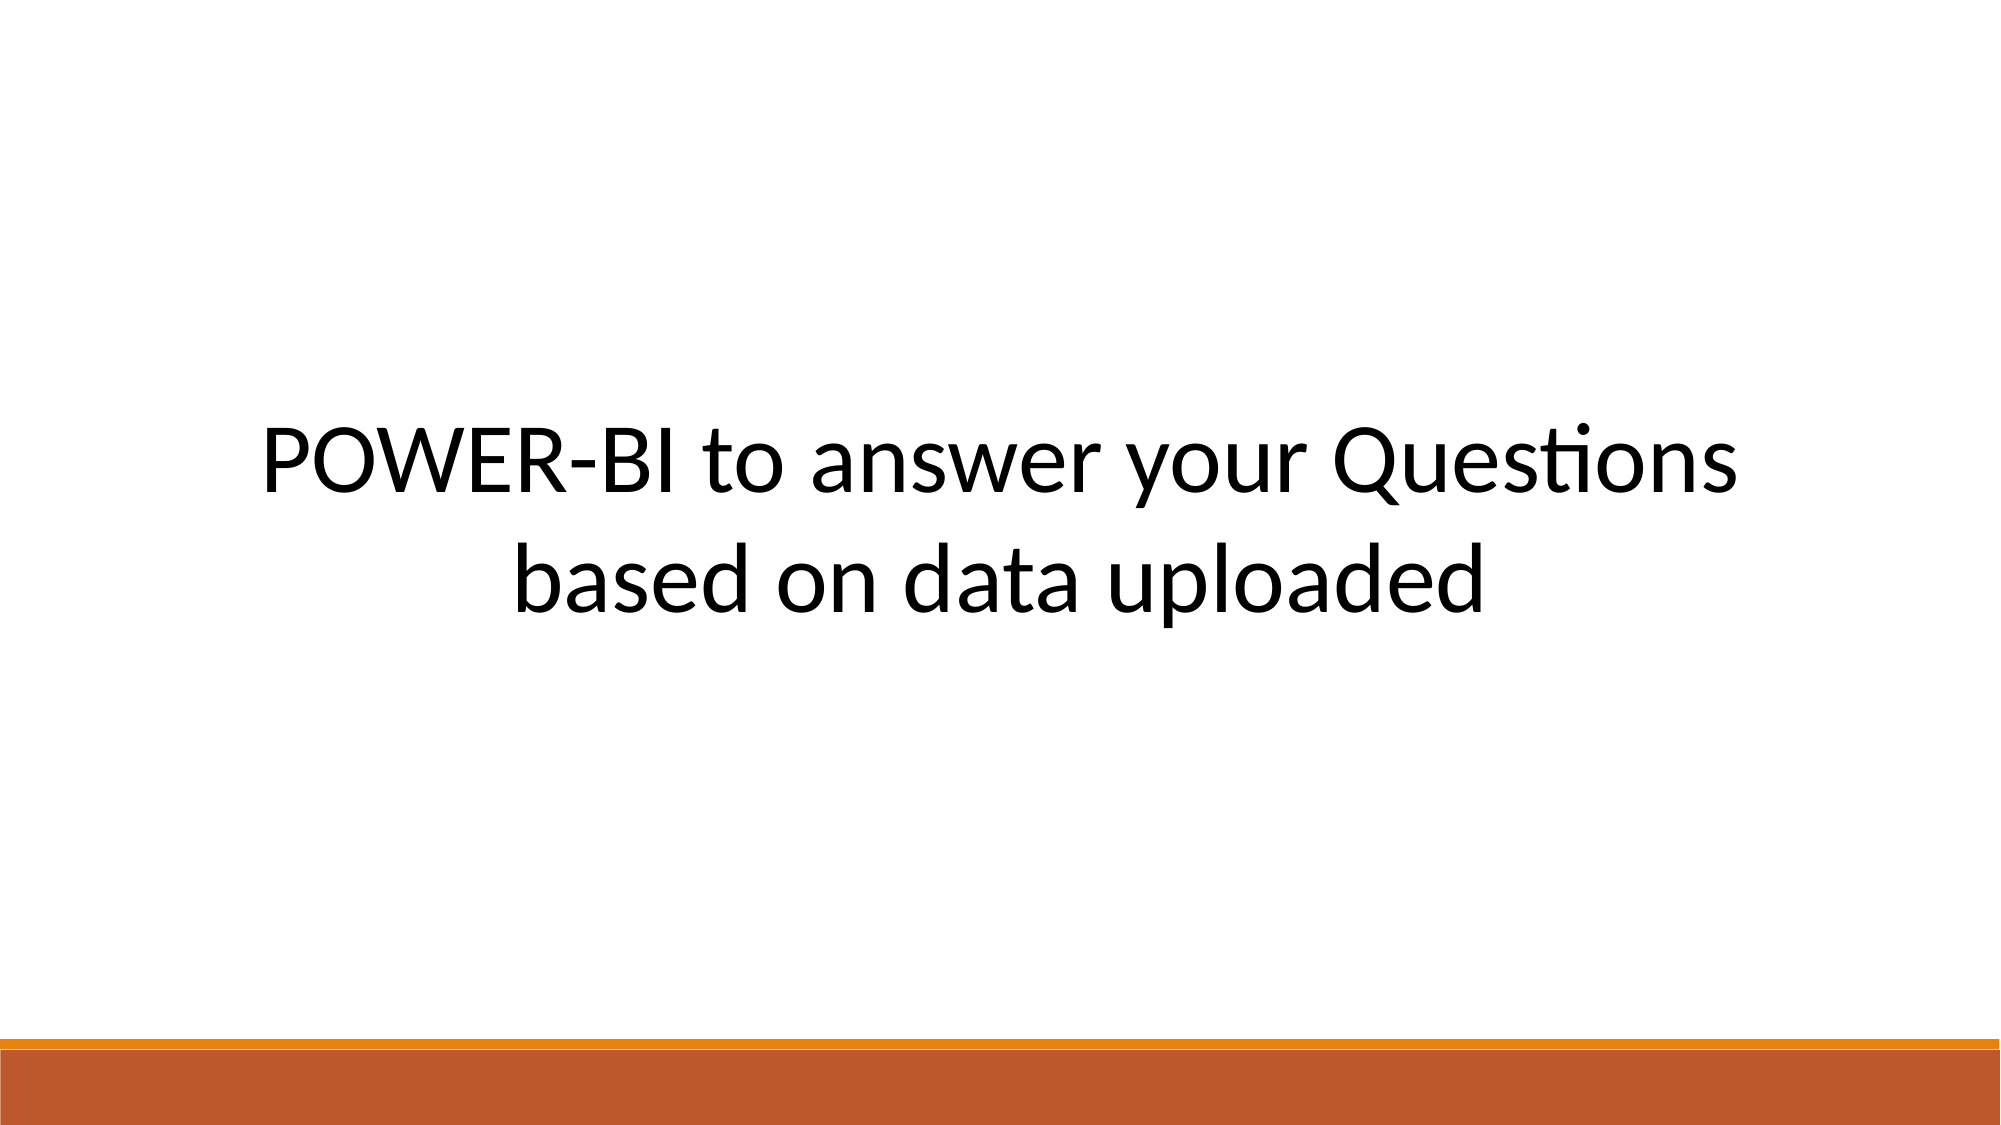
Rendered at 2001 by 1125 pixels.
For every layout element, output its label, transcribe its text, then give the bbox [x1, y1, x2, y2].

text_box POWER-BI to answer your Questions based on data uploaded [149, 385, 1851, 640]
